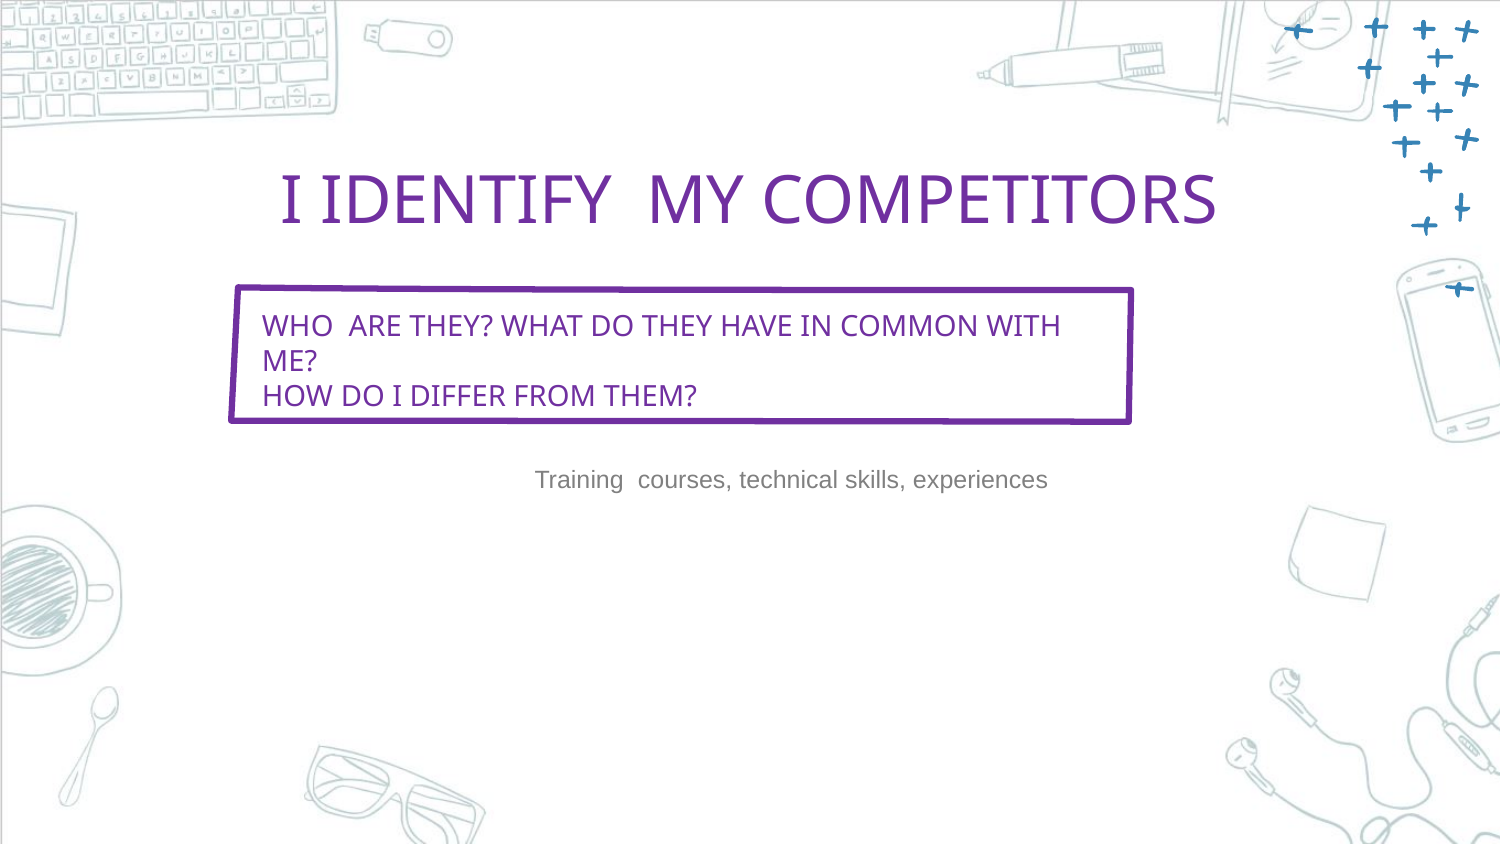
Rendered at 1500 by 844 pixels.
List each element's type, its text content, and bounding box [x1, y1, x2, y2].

picture [0, 245, 1500, 844]
text_box I IDENTIFY MY COMPETITORS [0, 149, 1500, 245]
text_box Training courses, technical skills, experiences [53, 456, 1500, 501]
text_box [230, 287, 1132, 457]
picture [0, 0, 1500, 149]
